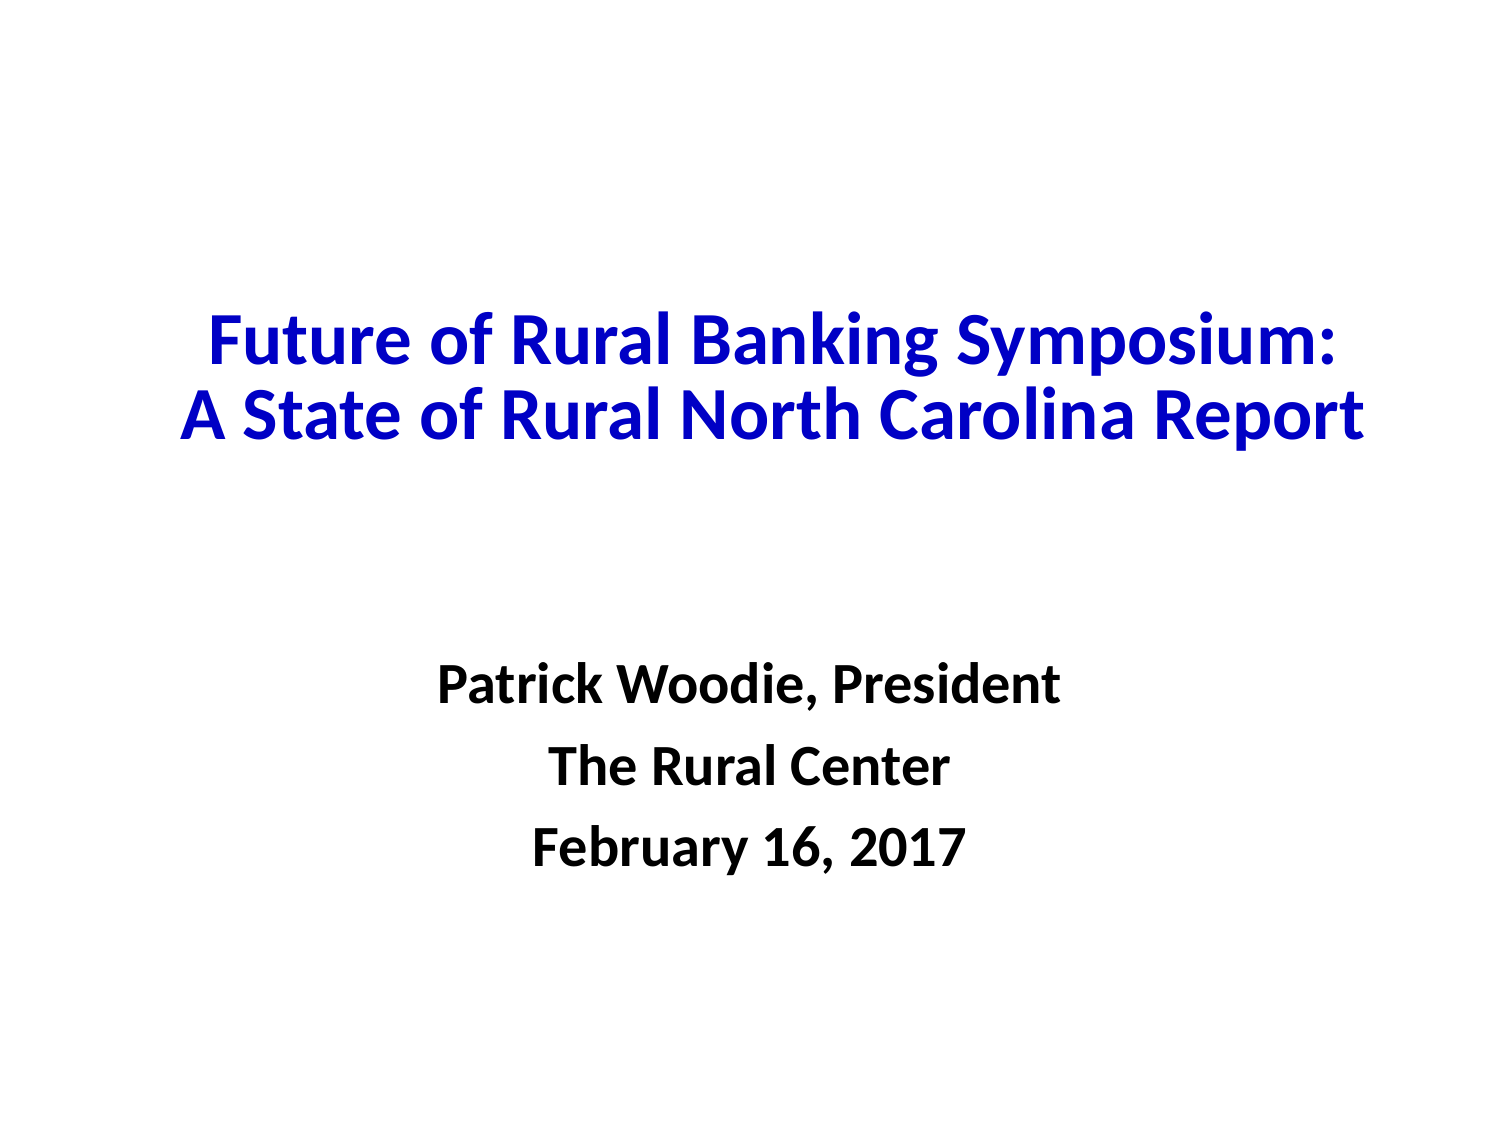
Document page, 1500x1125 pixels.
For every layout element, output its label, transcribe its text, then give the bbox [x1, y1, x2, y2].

title Future of Rural Banking Symposium: A State of Rural North Carolina Report [136, 300, 1412, 542]
subtitle Patrick Woodie, President The Rural Center February 16, 2017 [225, 637, 1275, 925]
